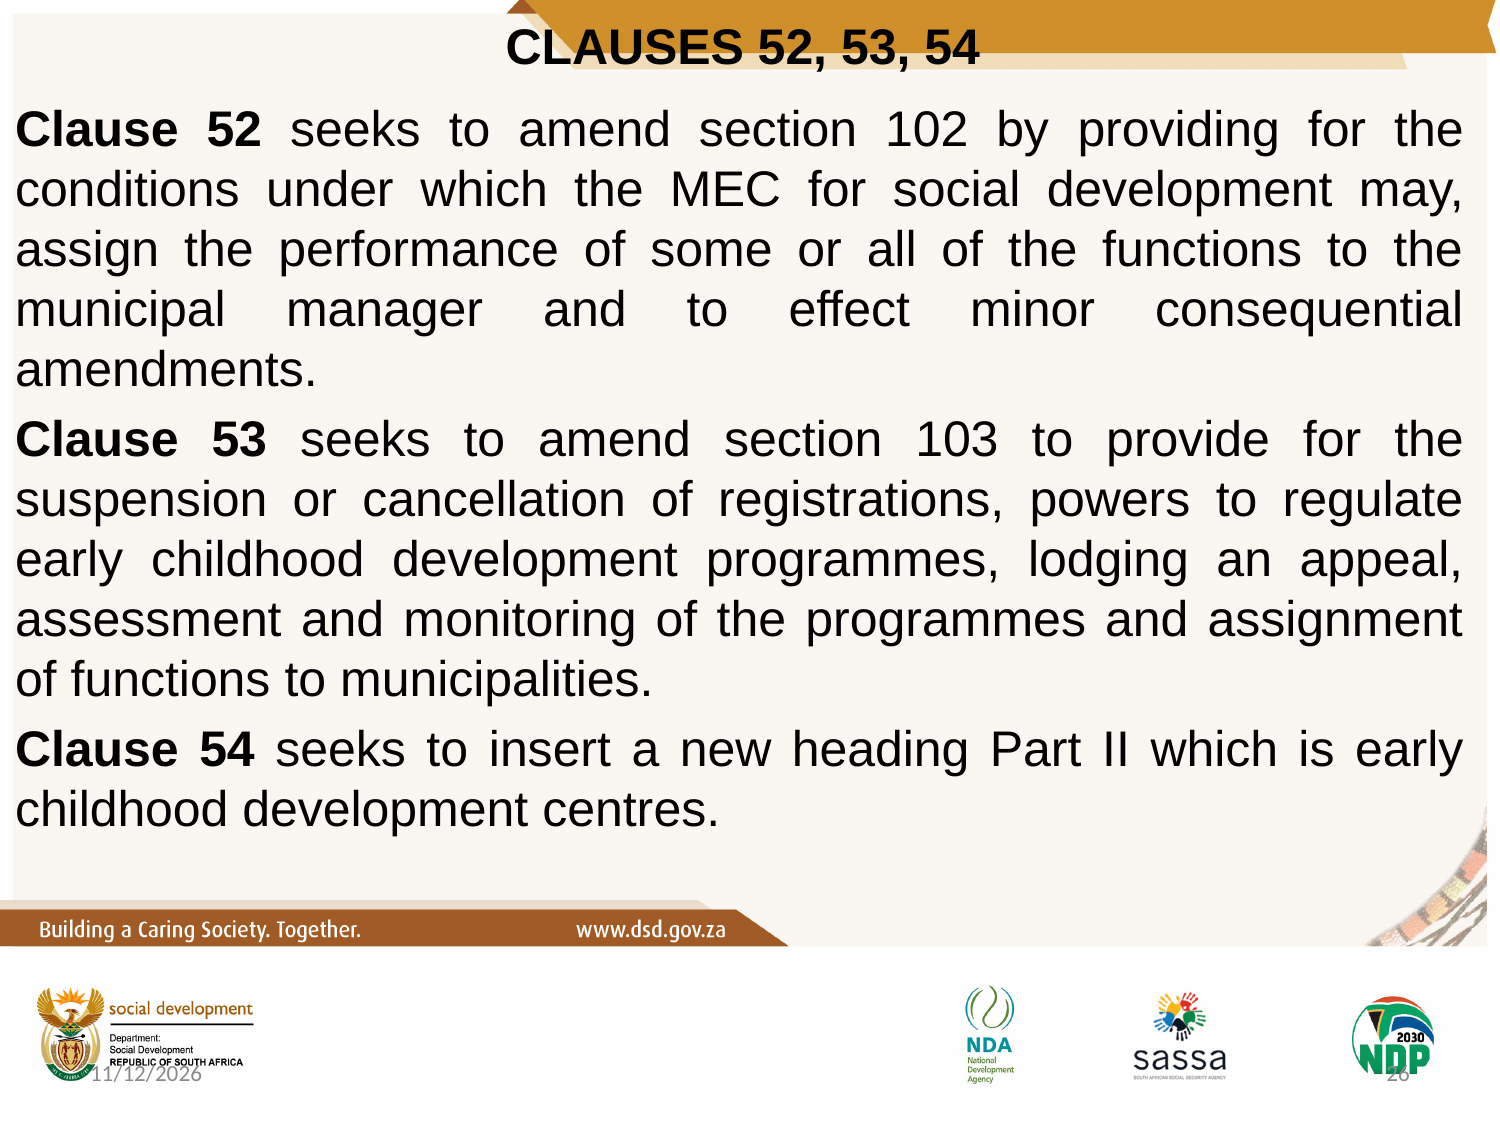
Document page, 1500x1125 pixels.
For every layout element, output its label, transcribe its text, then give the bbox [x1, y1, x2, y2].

slide_number 26 [1074, 1042, 1425, 1103]
picture [0, 89, 1500, 1125]
list Clause 52 seeks to amend section 102 by providing for the conditions under which the MEC for social development may, assign the performance of some or all of the functions to the municipal manager and to effect minor consequential amendments. Clause 53 seeks to amend section 103 to provide for the suspension or cancellation of registrations, powers to regulate early childhood development programmes, lodging an appeal, assessment and monitoring of the programmes and assignment of functions to municipalities. Clause 54 seeks to insert a new heading Part II which is early childhood development centres. [0, 89, 1479, 1027]
title CLAUSES 52, 53, 54 [0, 0, 1500, 89]
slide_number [75, 1042, 425, 1103]
